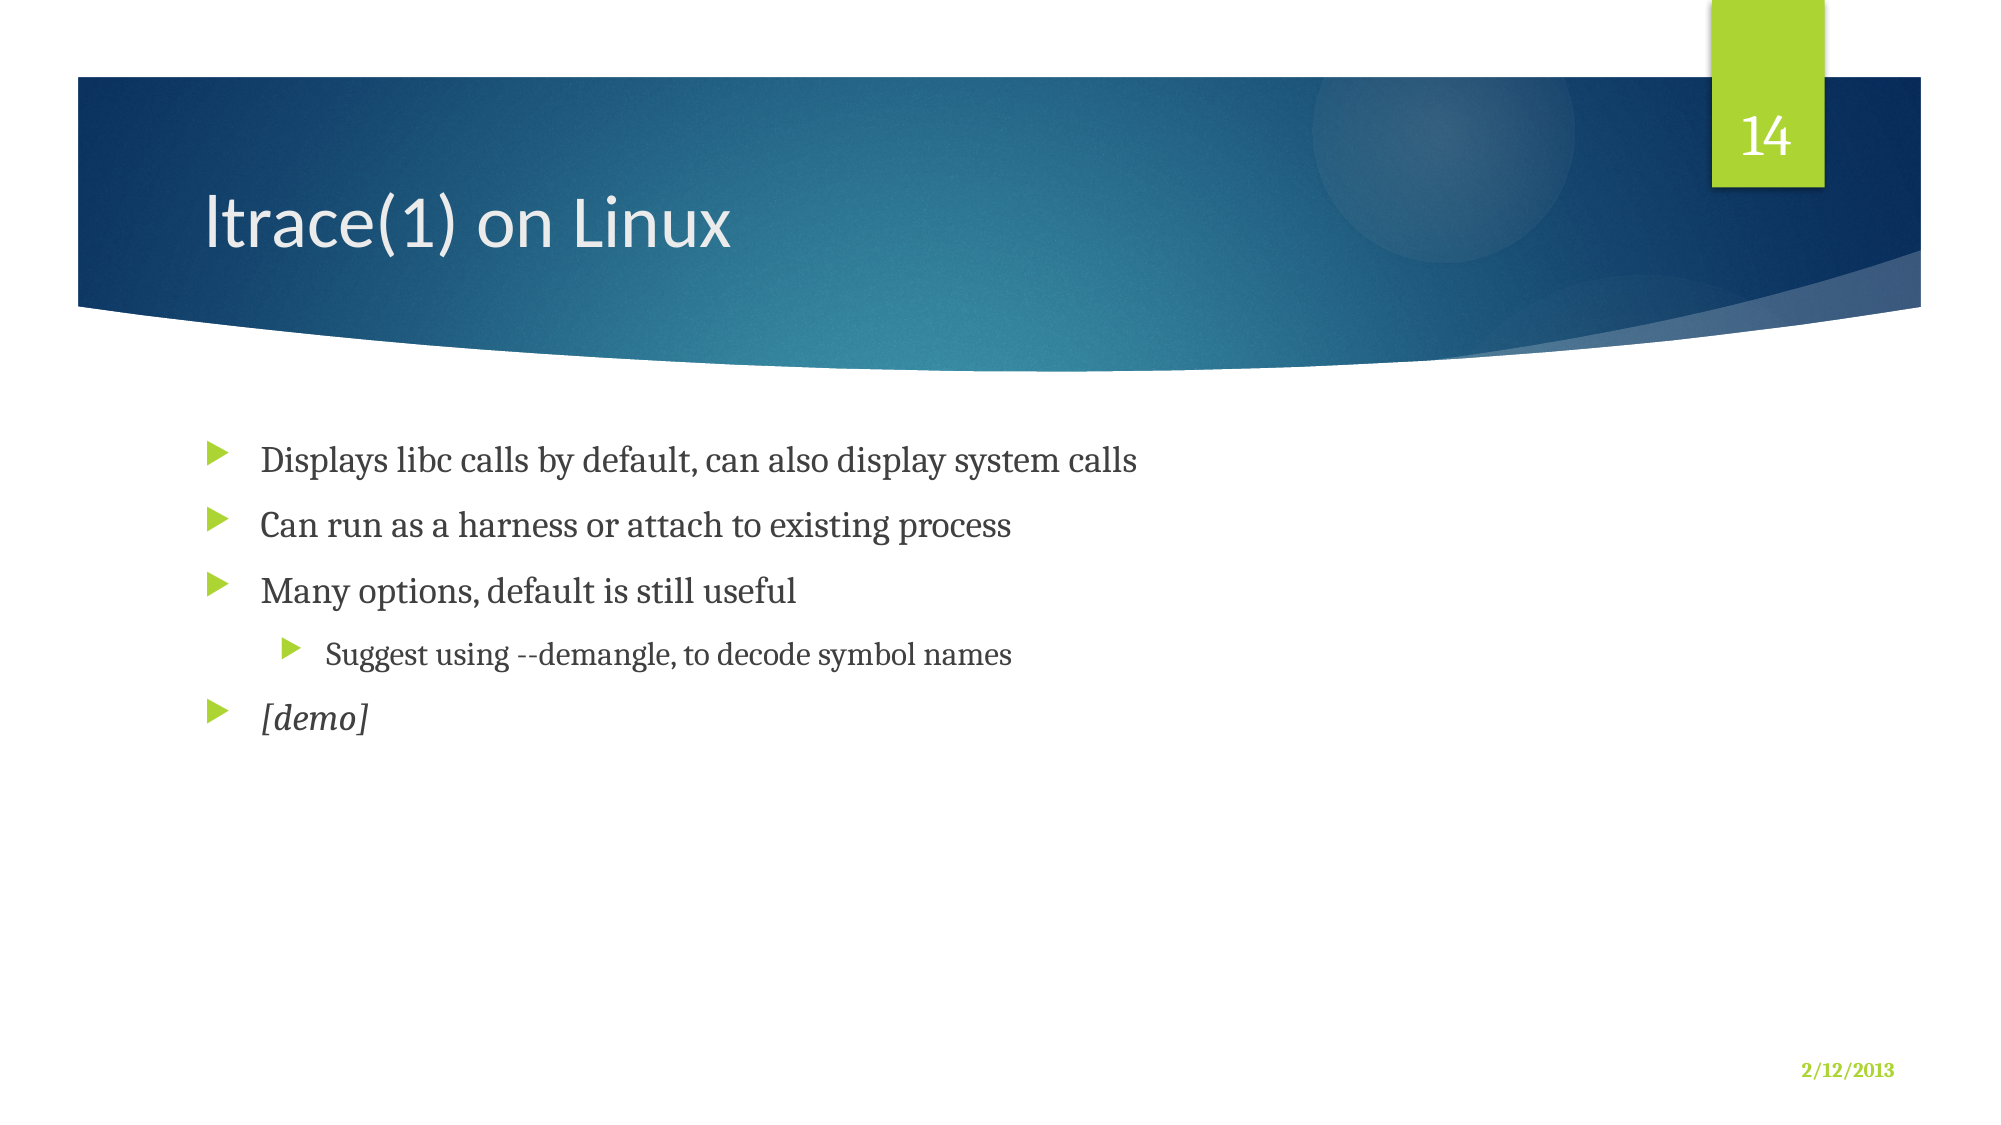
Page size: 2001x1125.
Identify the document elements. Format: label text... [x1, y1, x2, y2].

title ltrace(1) on Linux [189, 159, 1627, 276]
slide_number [1747, 1048, 1910, 1099]
slide_number 14 [1698, 48, 1836, 175]
list Displays libc calls by default, can also display system calls Can run as a harness or attach to existing process Many options, default is still useful Suggest using --demangle, to decode symbol names [demo] [189, 427, 1627, 988]
